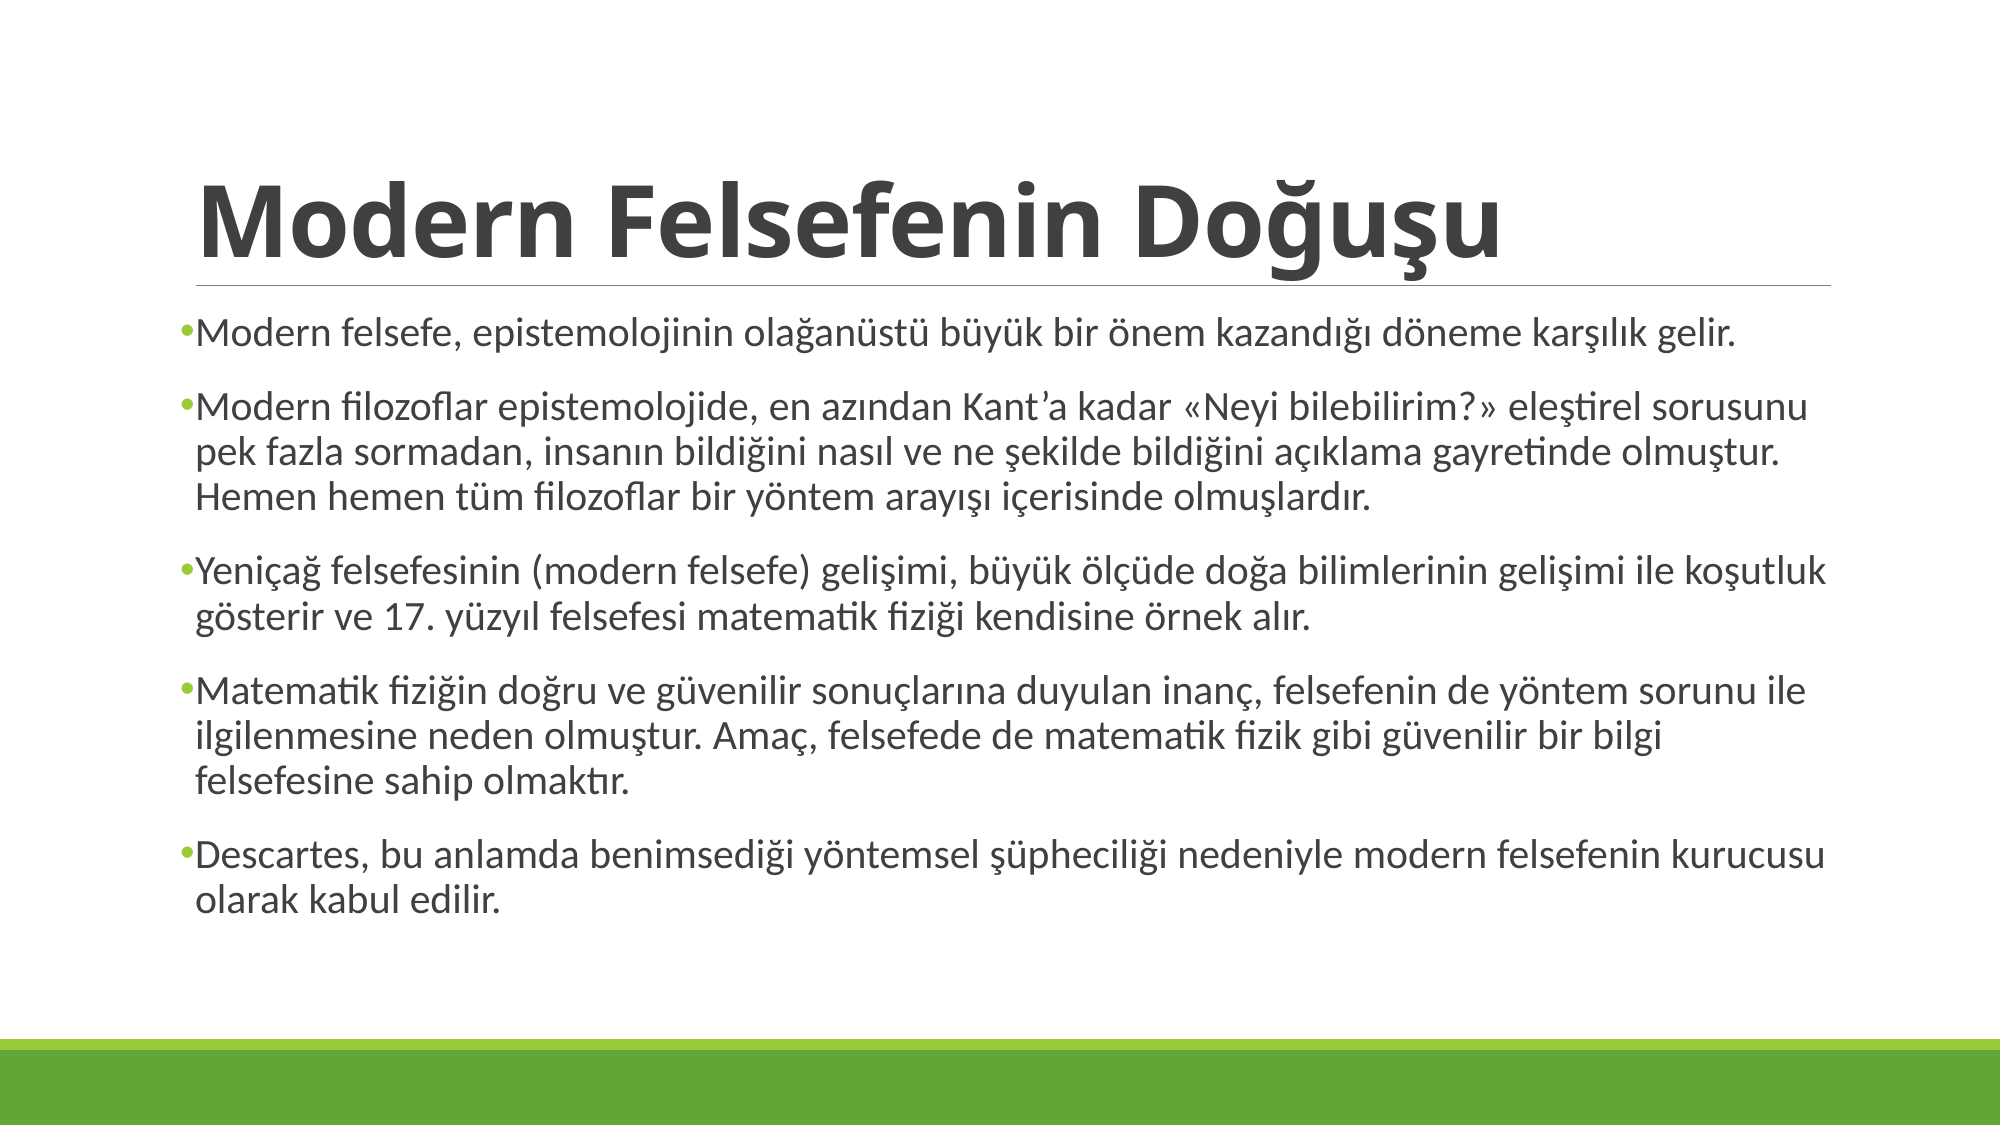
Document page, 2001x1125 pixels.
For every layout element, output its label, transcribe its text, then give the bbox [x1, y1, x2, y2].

list Modern felsefe, epistemolojinin olağanüstü büyük bir önem kazandığı döneme karşılık gelir. Modern filozoflar epistemolojide, en azından Kant’a kadar «Neyi bilebilirim?» eleştirel sorusunu pek fazla sormadan, insanın bildiğini nasıl ve ne şekilde bildiğini açıklama gayretinde olmuştur. Hemen hemen tüm filozoflar bir yöntem arayışı içerisinde olmuşlardır. Yeniçağ felsefesinin (modern felsefe) gelişimi, büyük ölçüde doğa bilimlerinin gelişimi ile koşutluk gösterir ve 17. yüzyıl felsefesi matematik fiziği kendisine örnek alır. Matematik fiziğin doğru ve güvenilir sonuçlarına duyulan inanç, felsefenin de yöntem sorunu ile ilgilenmesine neden olmuştur. Amaç, felsefede de matematik fizik gibi güvenilir bir bilgi felsefesine sahip olmaktır. Descartes, bu anlamda benimsediği yöntemsel şüpheciliği nedeniyle modern felsefenin kurucusu olarak kabul edilir. [180, 302, 1830, 963]
title Modern Felsefenin Doğuşu [180, 47, 1830, 285]
